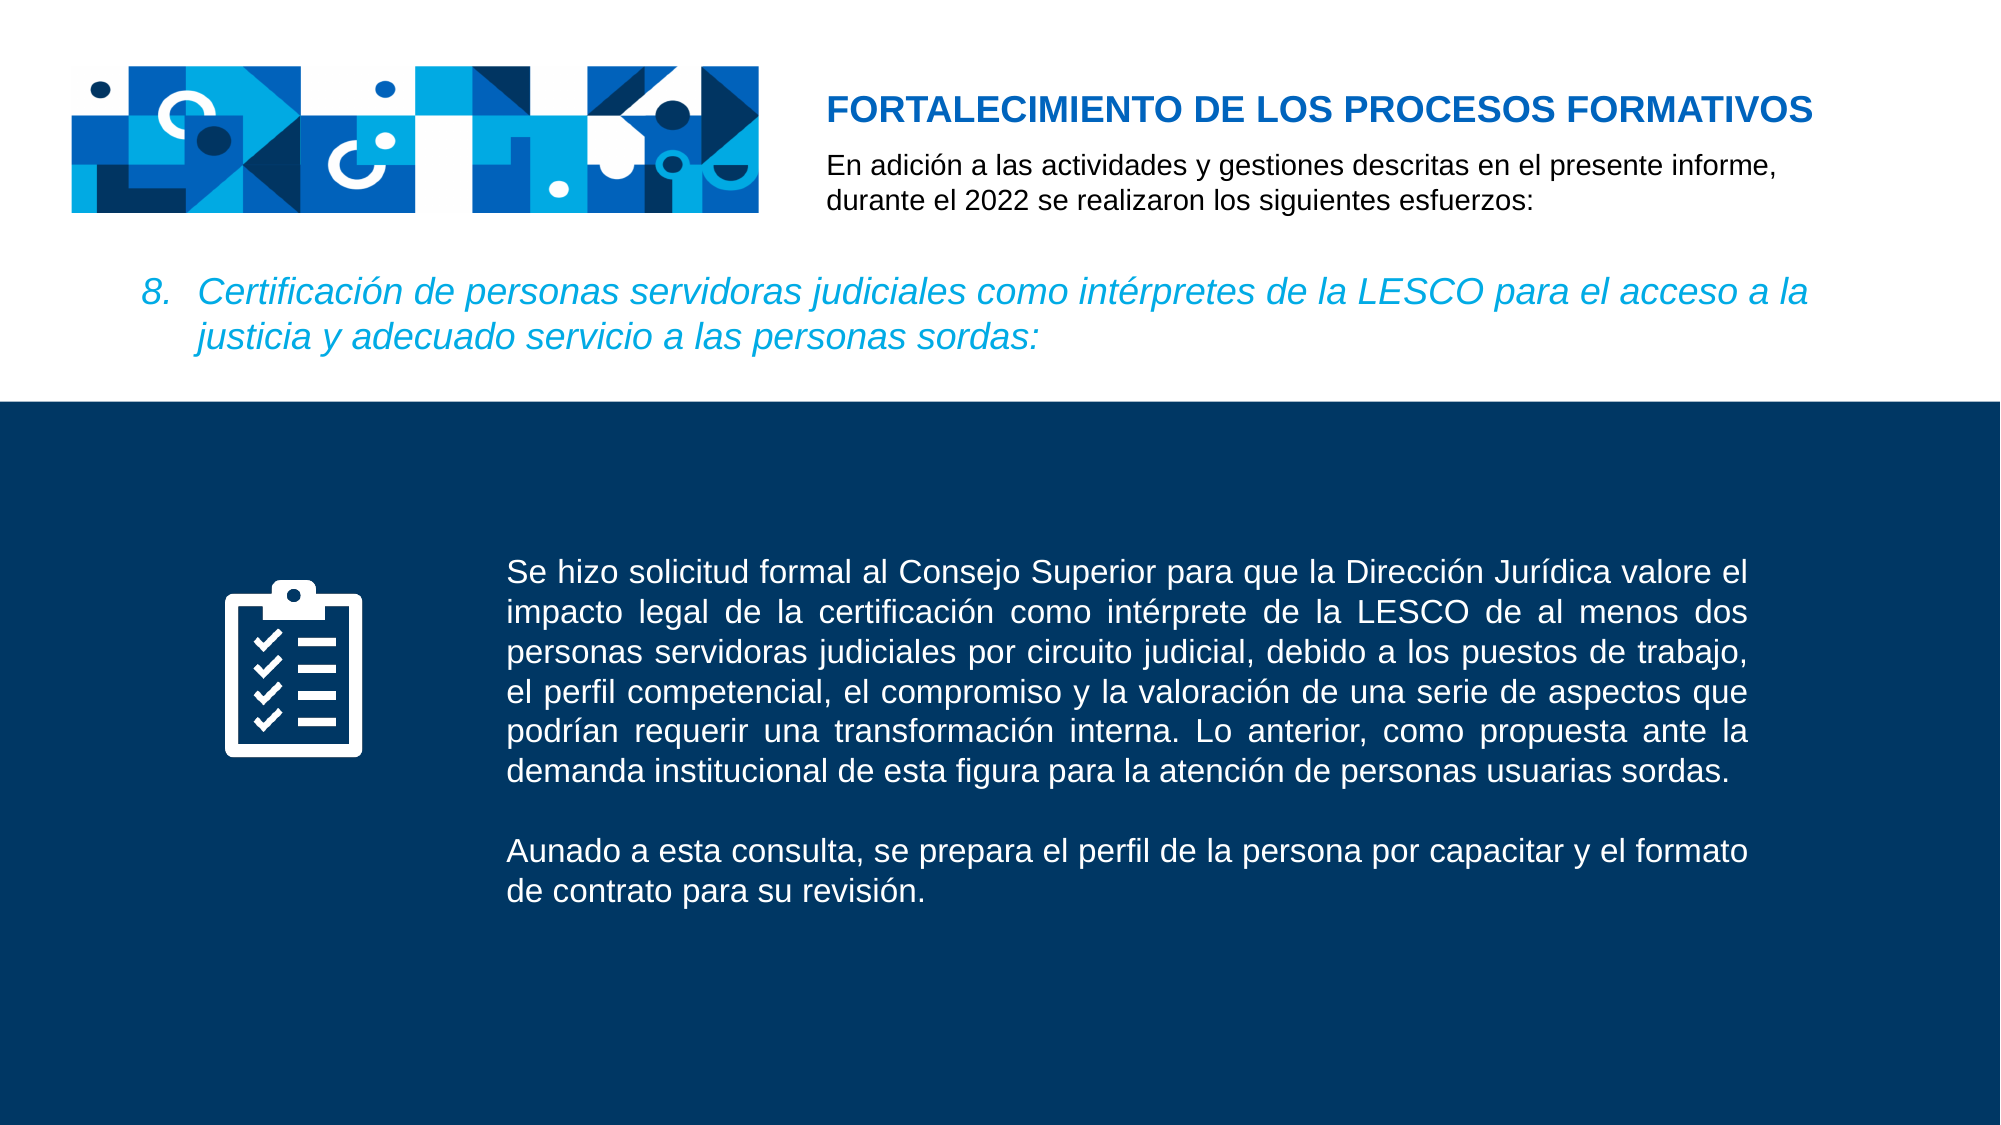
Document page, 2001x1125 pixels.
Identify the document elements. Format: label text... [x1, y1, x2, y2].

picture [479, 332, 488, 346]
text_box [0, 401, 2000, 1125]
text_box Certificación de personas servidoras judiciales como intérpretes de la LESCO para el acceso a la justicia y adecuado servicio a las personas sordas: [488, 259, 1882, 365]
text_box Se hizo solicitud formal al Consejo Superior para que la Dirección Jurídica valore el impacto legal de la certificación como intérprete de la LESCO de al menos dos personas servidoras judiciales por circuito judicial, debido a los puestos de trabajo, el perfil competencial, el compromiso y la valoración de una serie de aspectos que podrían requerir una transformación interna. Lo anterior, como propuesta ante la demanda institucional de esta figura para la atención de personas usuarias sordas. Aunado a esta consulta, se prepara el perfil de la persona por capacitar y el formato de contrato para su revisión. [491, 542, 1765, 917]
text_box FORTALECIMIENTO DE LOS PROCESOS FORMATIVOS [811, 33, 1984, 138]
text_box En adición a las actividades y gestiones descritas en el presente informe, durante el 2022 se realizaron los siguientes esfuerzos: [811, 139, 1882, 224]
picture [187, 562, 400, 775]
text_box Certificación de personas servidoras judiciales como intérpretes de la LESCO para el acceso a la justicia y adecuado servicio a las personas sordas: [126, 259, 341, 365]
picture [341, 0, 488, 483]
picture [376, 133, 395, 149]
